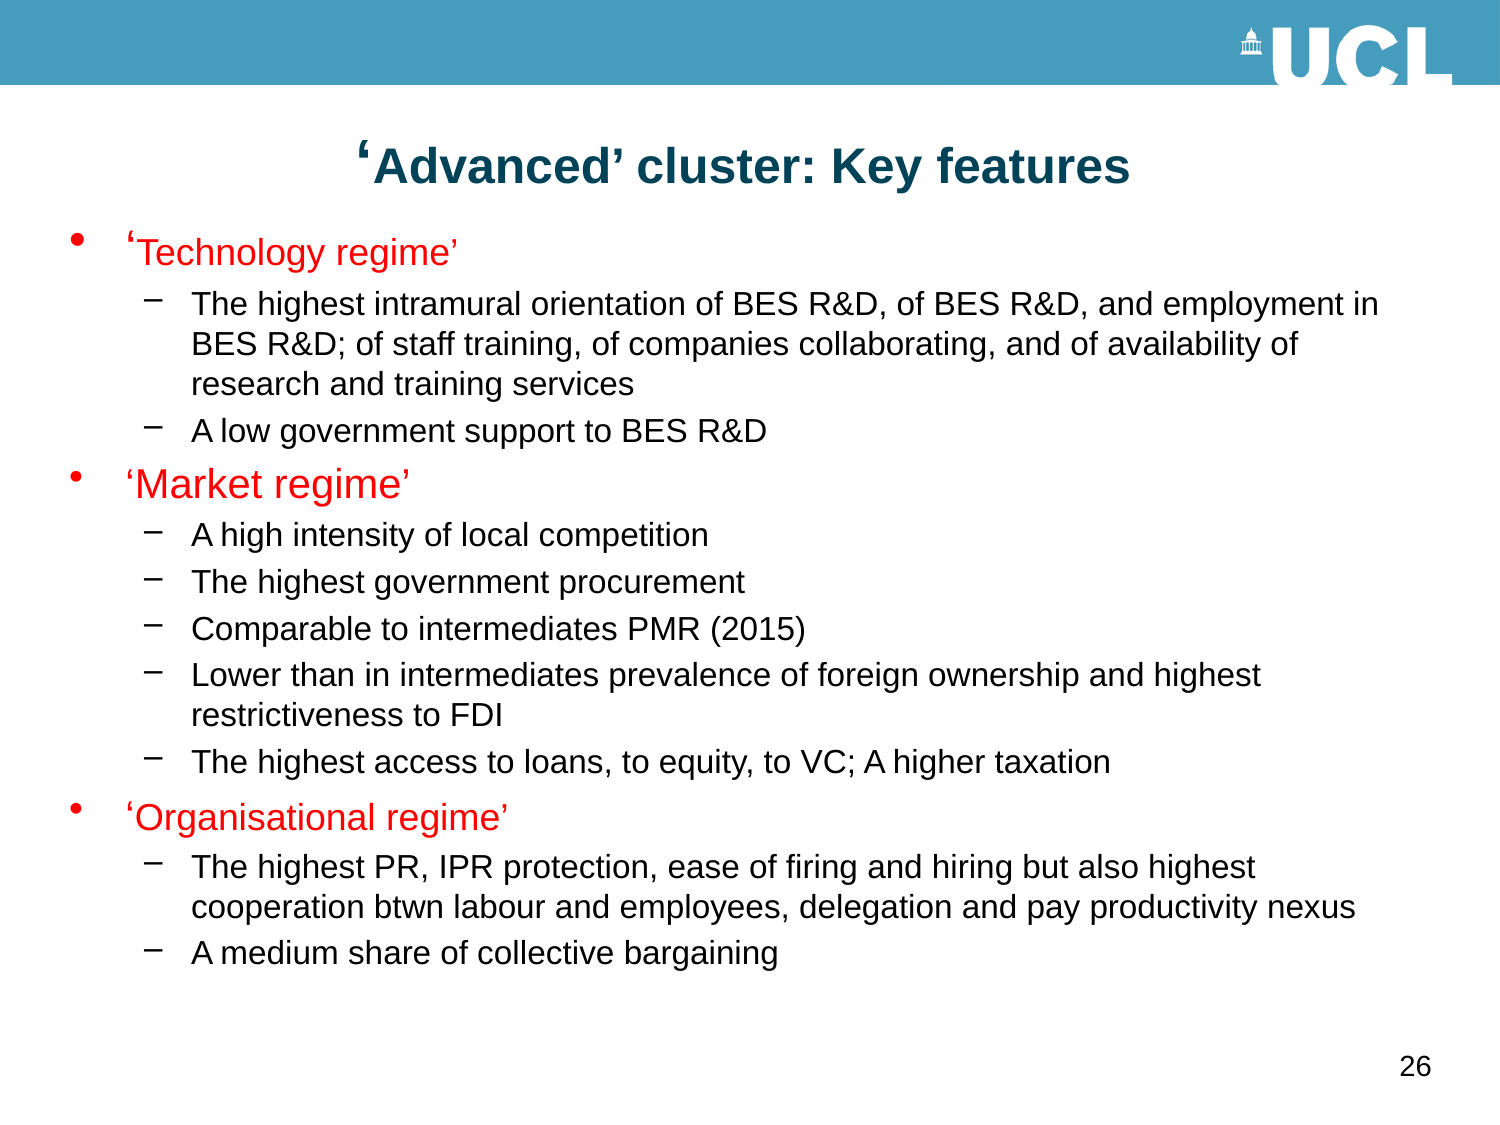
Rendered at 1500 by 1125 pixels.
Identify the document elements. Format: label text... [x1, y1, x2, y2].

slide_number 26 [1281, 1039, 1448, 1118]
list ‘Technology regime’ The highest intramural orientation of BES R&D, of BES R&D, and employment in BES R&D; of staff training, of companies collaborating, and of availability of research and training services A low government support to BES R&D ‘Market regime’ A high intensity of local competition The highest government procurement Comparable to intermediates PMR (2015) Lower than in intermediates prevalence of foreign ownership and highest restrictiveness to FDI The highest access to loans, to equity, to VC; A higher taxation ‘Organisational regime’ The highest PR, IPR protection, ease of firing and hiring but also highest cooperation btwn labour and employees, delegation and pay productivity nexus A medium share of collective bargaining [53, 207, 1448, 1095]
picture [0, 0, 1500, 85]
title ‘Advanced’ cluster: Key features [53, 113, 1448, 207]
